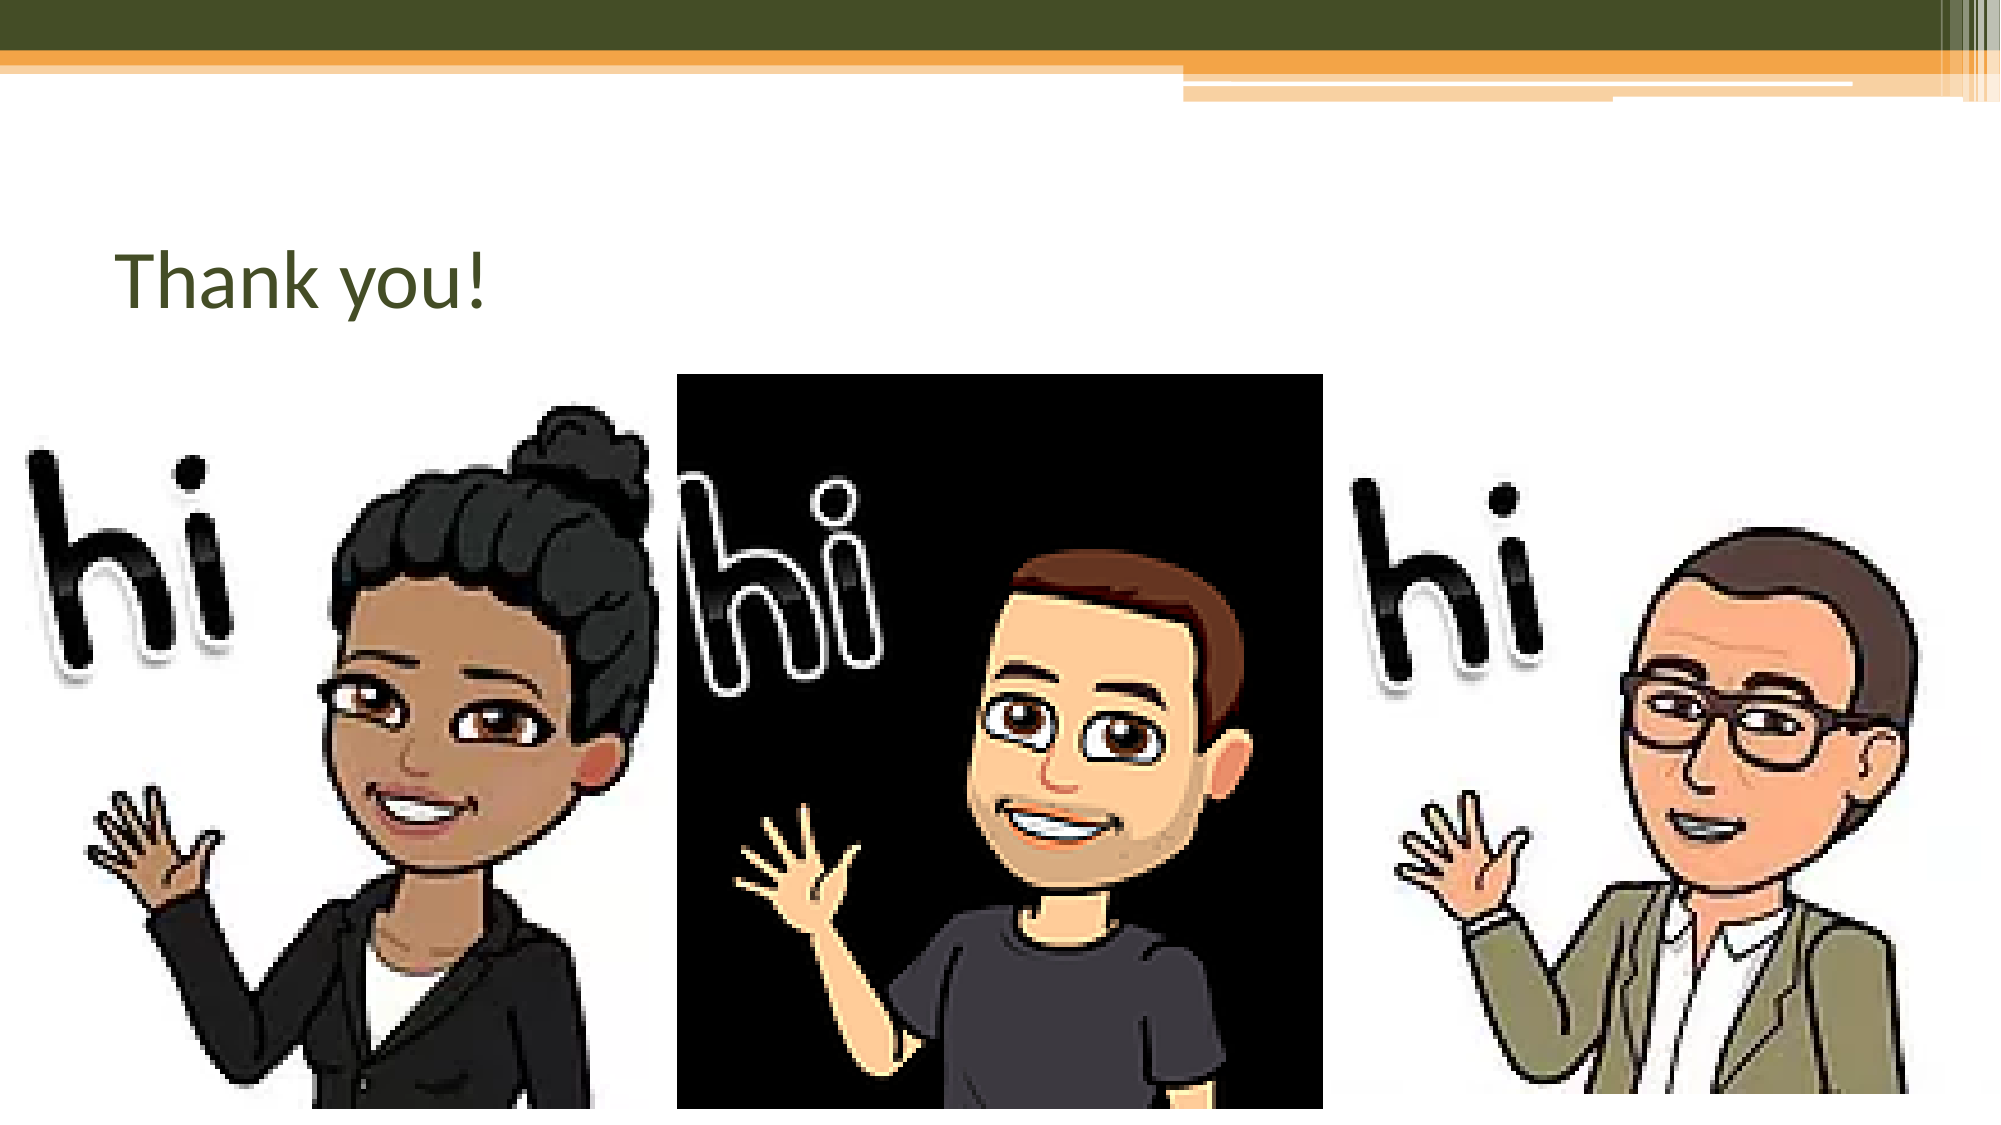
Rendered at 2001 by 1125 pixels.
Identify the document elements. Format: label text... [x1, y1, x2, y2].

picture [25, 338, 1323, 1109]
title Thank you! [99, 187, 1900, 363]
picture [1331, 374, 2000, 1094]
